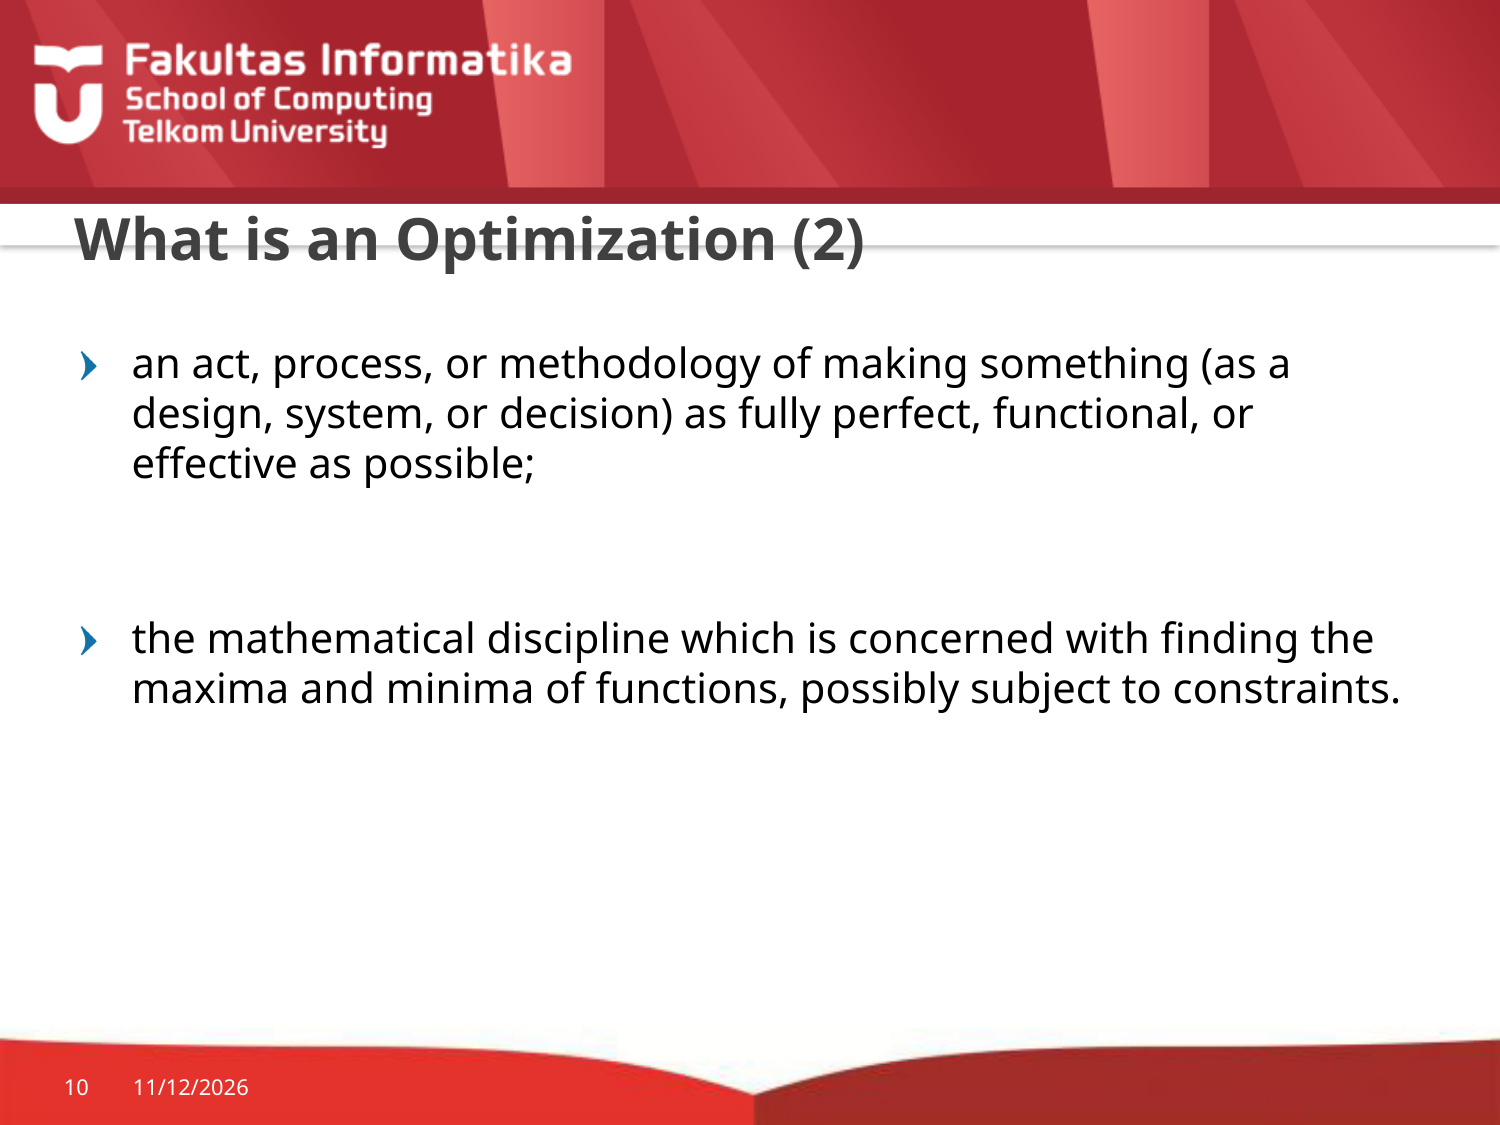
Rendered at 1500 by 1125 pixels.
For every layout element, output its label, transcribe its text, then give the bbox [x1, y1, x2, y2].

picture [75, 342, 100, 382]
picture [0, 0, 1500, 203]
slide_number 10 [63, 1058, 123, 1119]
picture [0, 1024, 1500, 1125]
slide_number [132, 1058, 403, 1119]
picture [75, 617, 100, 657]
list an act, process, or methodology of making something (as a design, system, or decision) as fully perfect, functional, or effective as possible; the mathematical discipline which is concerned with finding the maxima and minima of functions, possibly subject to constraints. [60, 329, 1426, 1025]
title What is an Optimization (2) [59, 219, 1426, 325]
